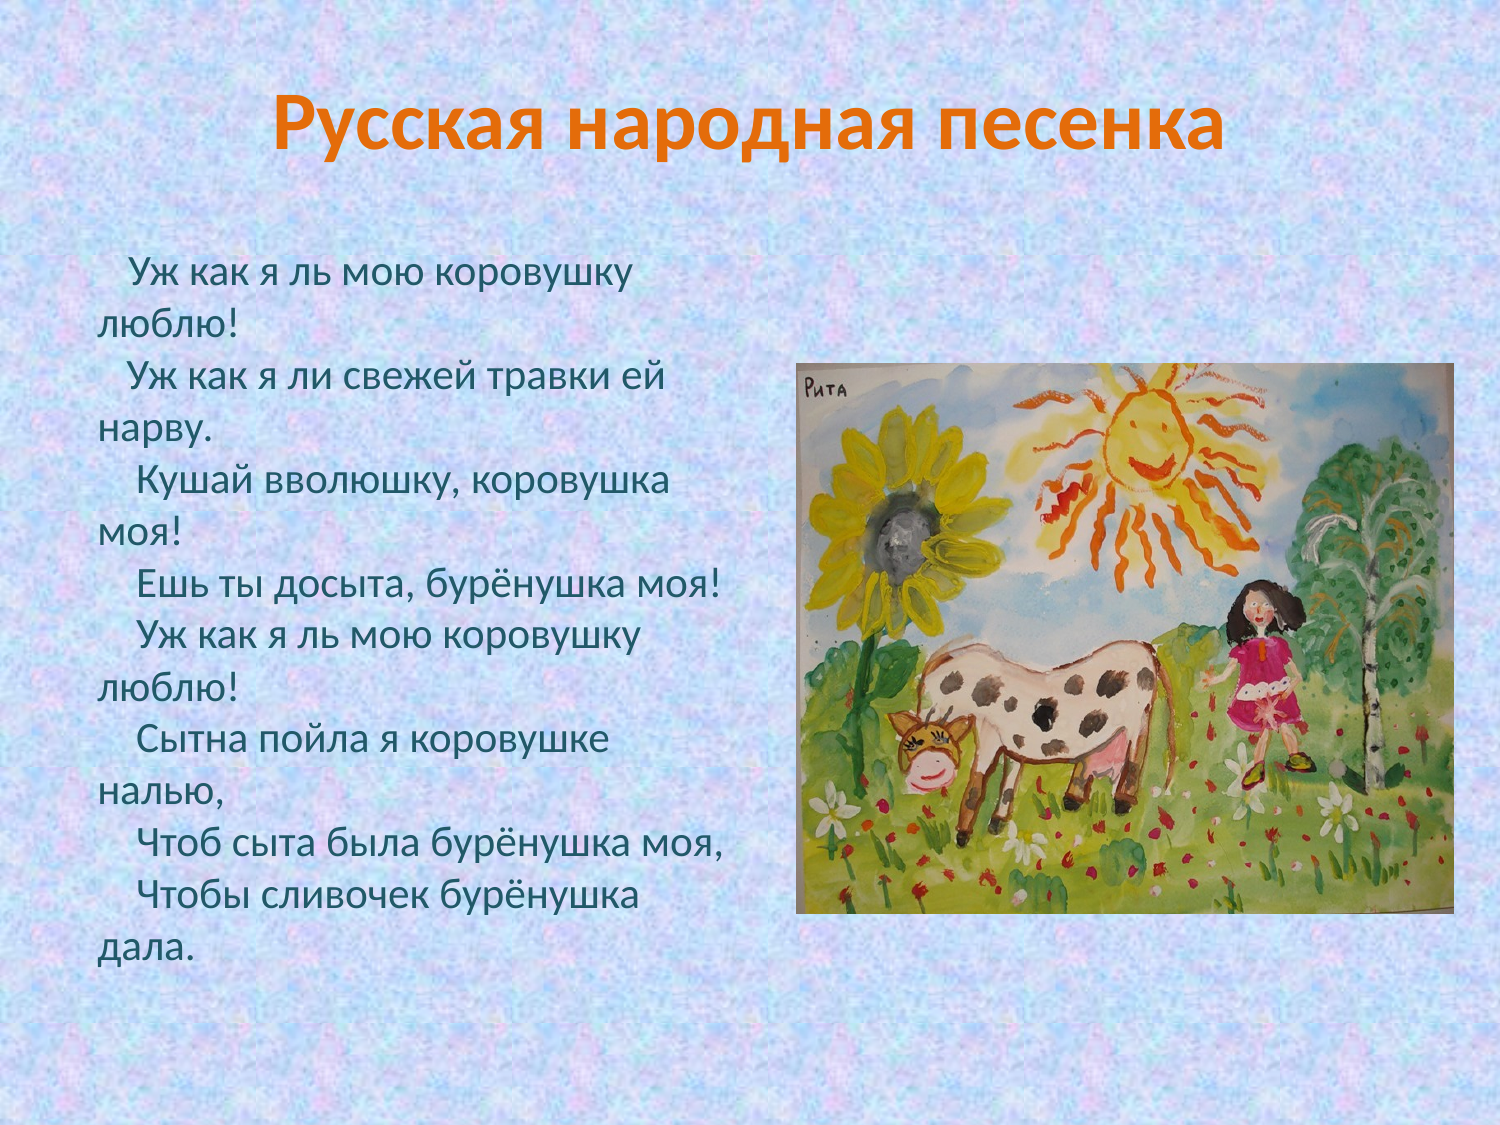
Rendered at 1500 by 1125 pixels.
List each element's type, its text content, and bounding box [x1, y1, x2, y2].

title Русская народная песенка [74, 44, 1426, 188]
picture [0, 0, 1500, 1125]
list Уж как я ль мою коровушку люблю! Уж как я ли свежей травки ей нарву. Кушай вволюшку, коровушка моя! Ешь ты досыта, бурёнушка моя! Уж как я ль мою коровушку люблю! Сытна пойла я коровушке налью, Чтоб сыта была бурёнушка моя, Чтобы сливочек бурёнушка дала. [34, 234, 751, 1079]
